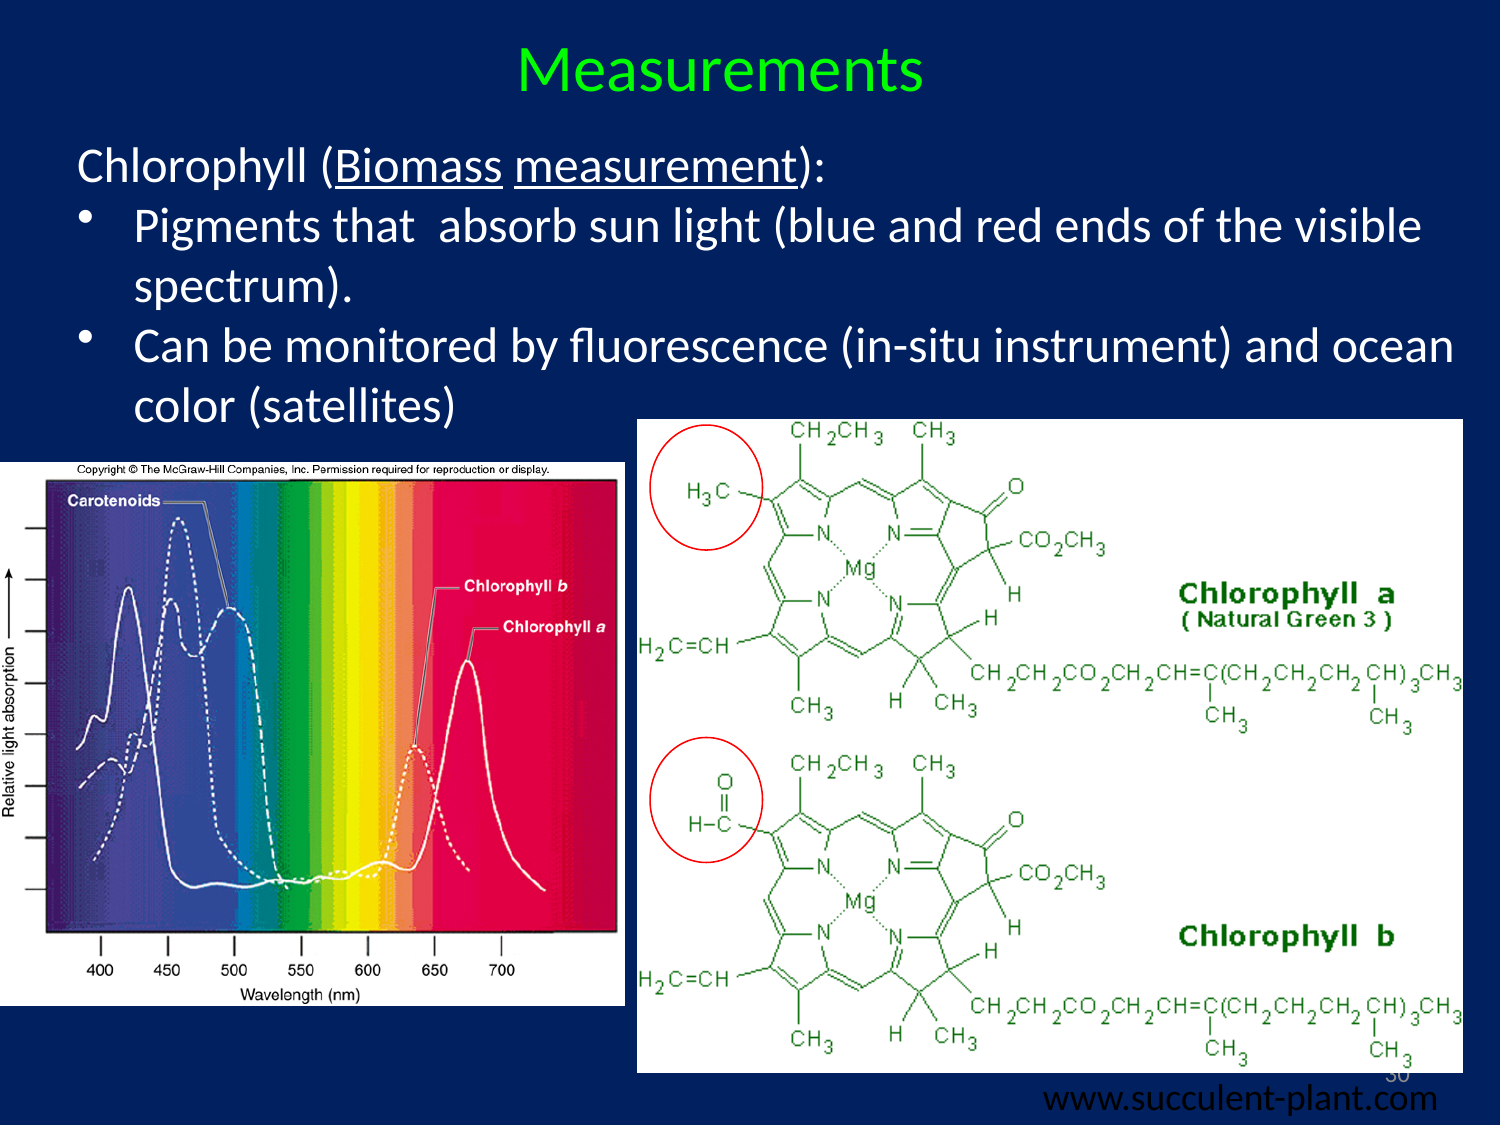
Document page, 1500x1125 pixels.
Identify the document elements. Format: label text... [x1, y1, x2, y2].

text_box www.succulent-plant.com [1028, 1080, 1463, 1125]
picture [637, 418, 1463, 1073]
text_box [0, 462, 625, 1006]
text_box Measurements [502, 17, 941, 113]
text_box Chlorophyll (Biomass measurement): Pigments that absorb sun light (blue and red ends of the visible spectrum). Can be monitored by fluorescence (in-situ instrument) and ocean color (satellites) [62, 124, 1475, 440]
